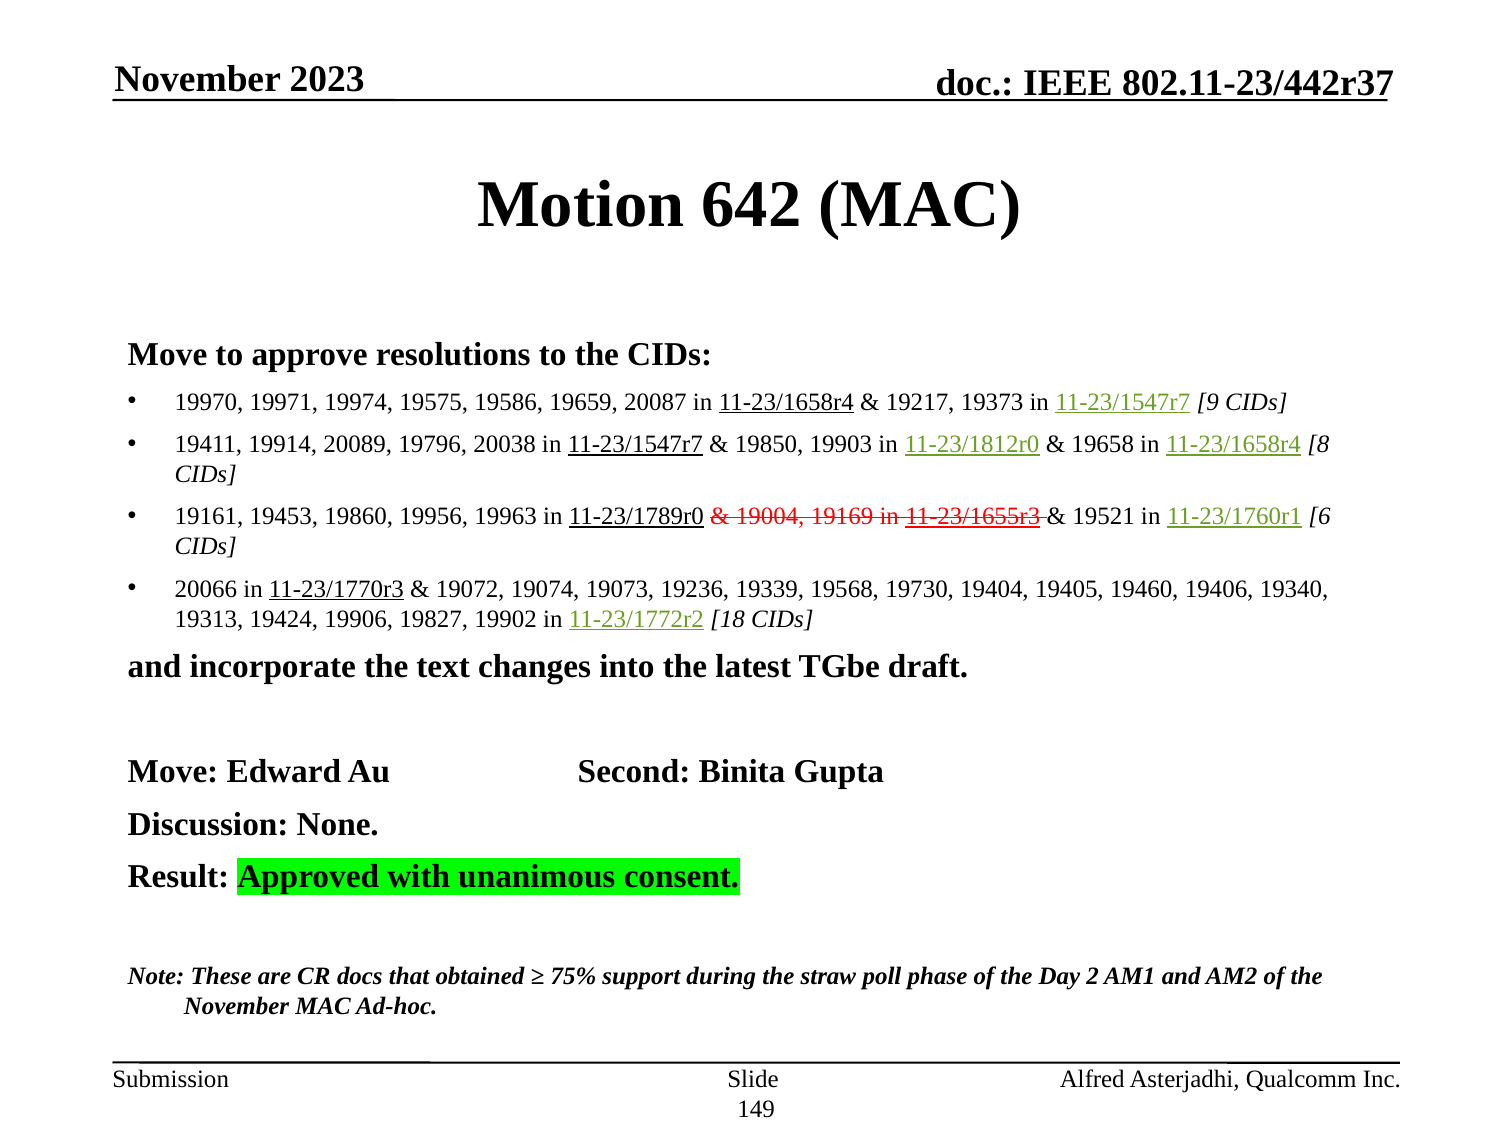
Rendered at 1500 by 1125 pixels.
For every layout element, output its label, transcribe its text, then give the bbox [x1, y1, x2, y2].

slide_number Slide 149 [712, 1061, 800, 1123]
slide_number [114, 54, 423, 100]
title Motion 642 (MAC) [112, 112, 1388, 288]
footer Alfred Asterjadhi, Qualcomm Inc. [878, 1061, 1402, 1093]
list Move to approve resolutions to the CIDs: 19970, 19971, 19974, 19575, 19586, 19659, 20087 in 11-23/1658r4 & 19217, 19373 in 11-23/1547r7 [9 CIDs] 19411, 19914, 20089, 19796, 20038 in 11-23/1547r7 & 19850, 19903 in 11-23/1812r0 & 19658 in 11-23/1658r4 [8 CIDs] 19161, 19453, 19860, 19956, 19963 in 11-23/1789r0 & 19004, 19169 in 11-23/1655r3 & 19521 in 11-23/1760r1 [6 CIDs] 20066 in 11-23/1770r3 & 19072, 19074, 19073, 19236, 19339, 19568, 19730, 19404, 19405, 19460, 19406, 19340, 19313, 19424, 19906, 19827, 19902 in 11-23/1772r2 [18 CIDs] and incorporate the text changes into the latest TGbe draft. Move: Edward Au Second: Binita Gupta Discussion: None. Result: Approved with unanimous consent. Note: These are CR docs that obtained ≥ 75% support during the straw poll phase of the Day 2 AM1 and AM2 of the November MAC Ad-hoc. [112, 324, 1388, 1063]
